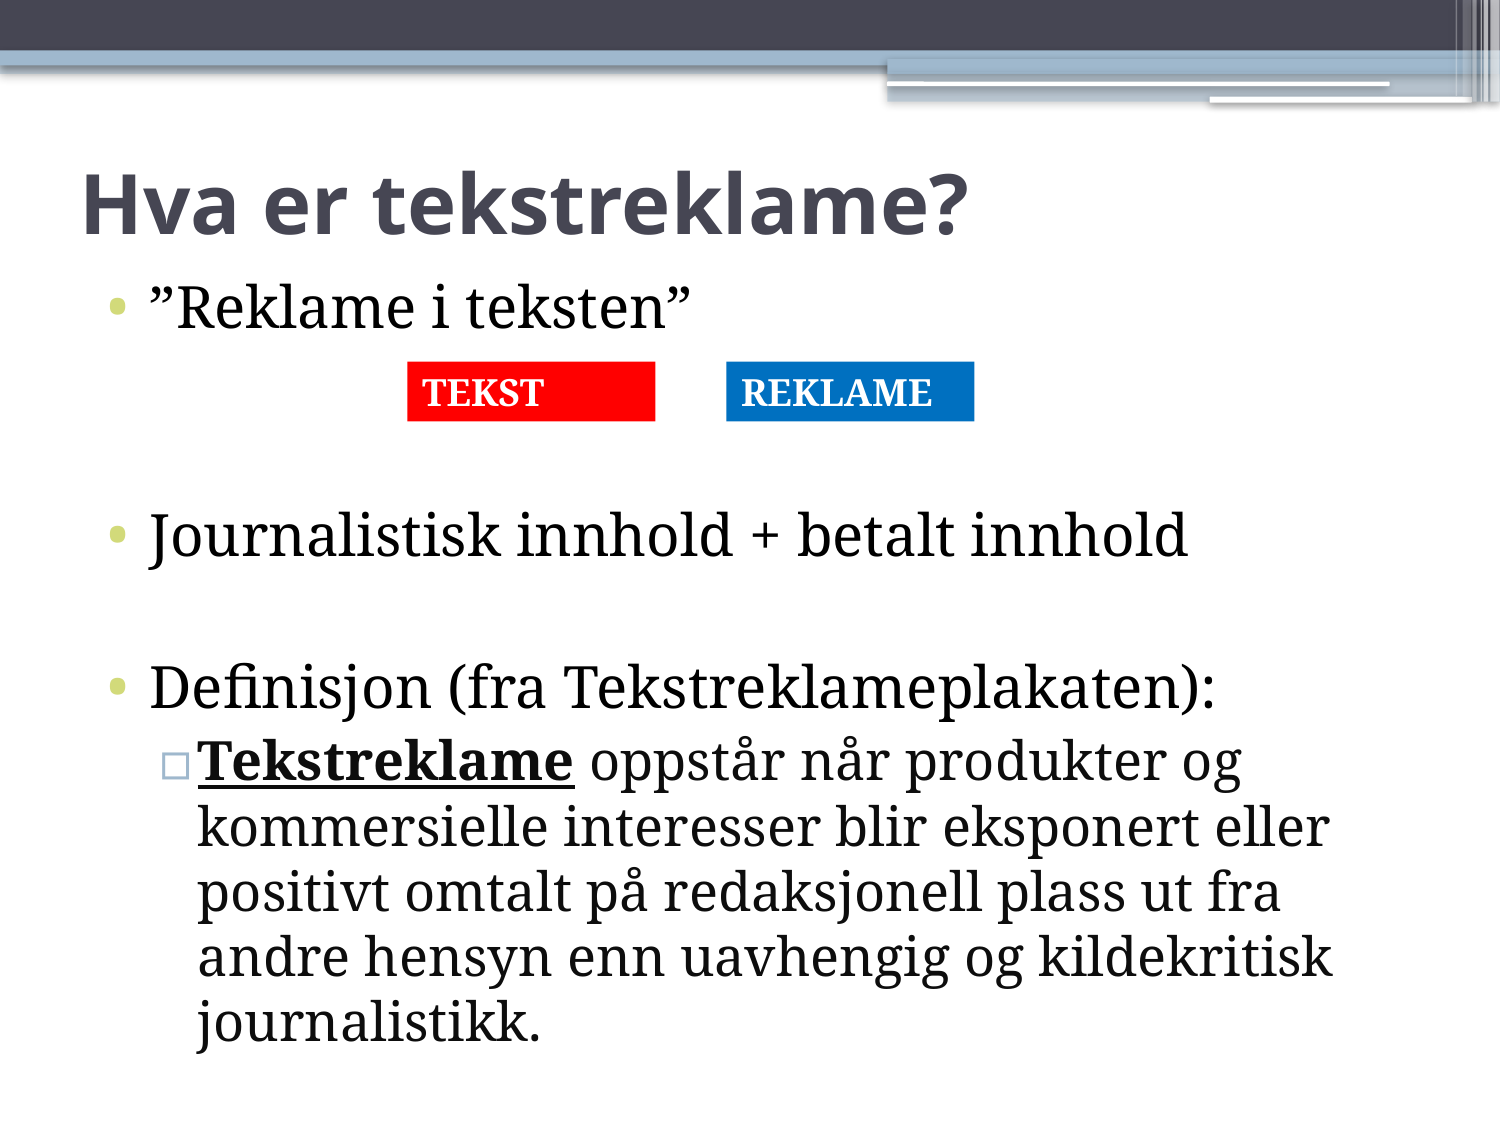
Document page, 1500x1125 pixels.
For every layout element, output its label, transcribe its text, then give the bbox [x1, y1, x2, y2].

list ”Reklame i teksten” Journalistisk innhold + betalt innhold Definisjon (fra Tekstreklameplakaten): Tekstreklame oppstår når produkter og kommersielle interesser blir eksponert eller positivt omtalt på redaksjonell plass ut fra andre hensyn enn uavhengig og kildekritisk journalistikk. [75, 262, 1425, 1094]
text_box REKLAME [726, 361, 975, 422]
title Hva er tekstreklame? [64, 113, 1415, 289]
text_box TEKST [407, 361, 656, 422]
